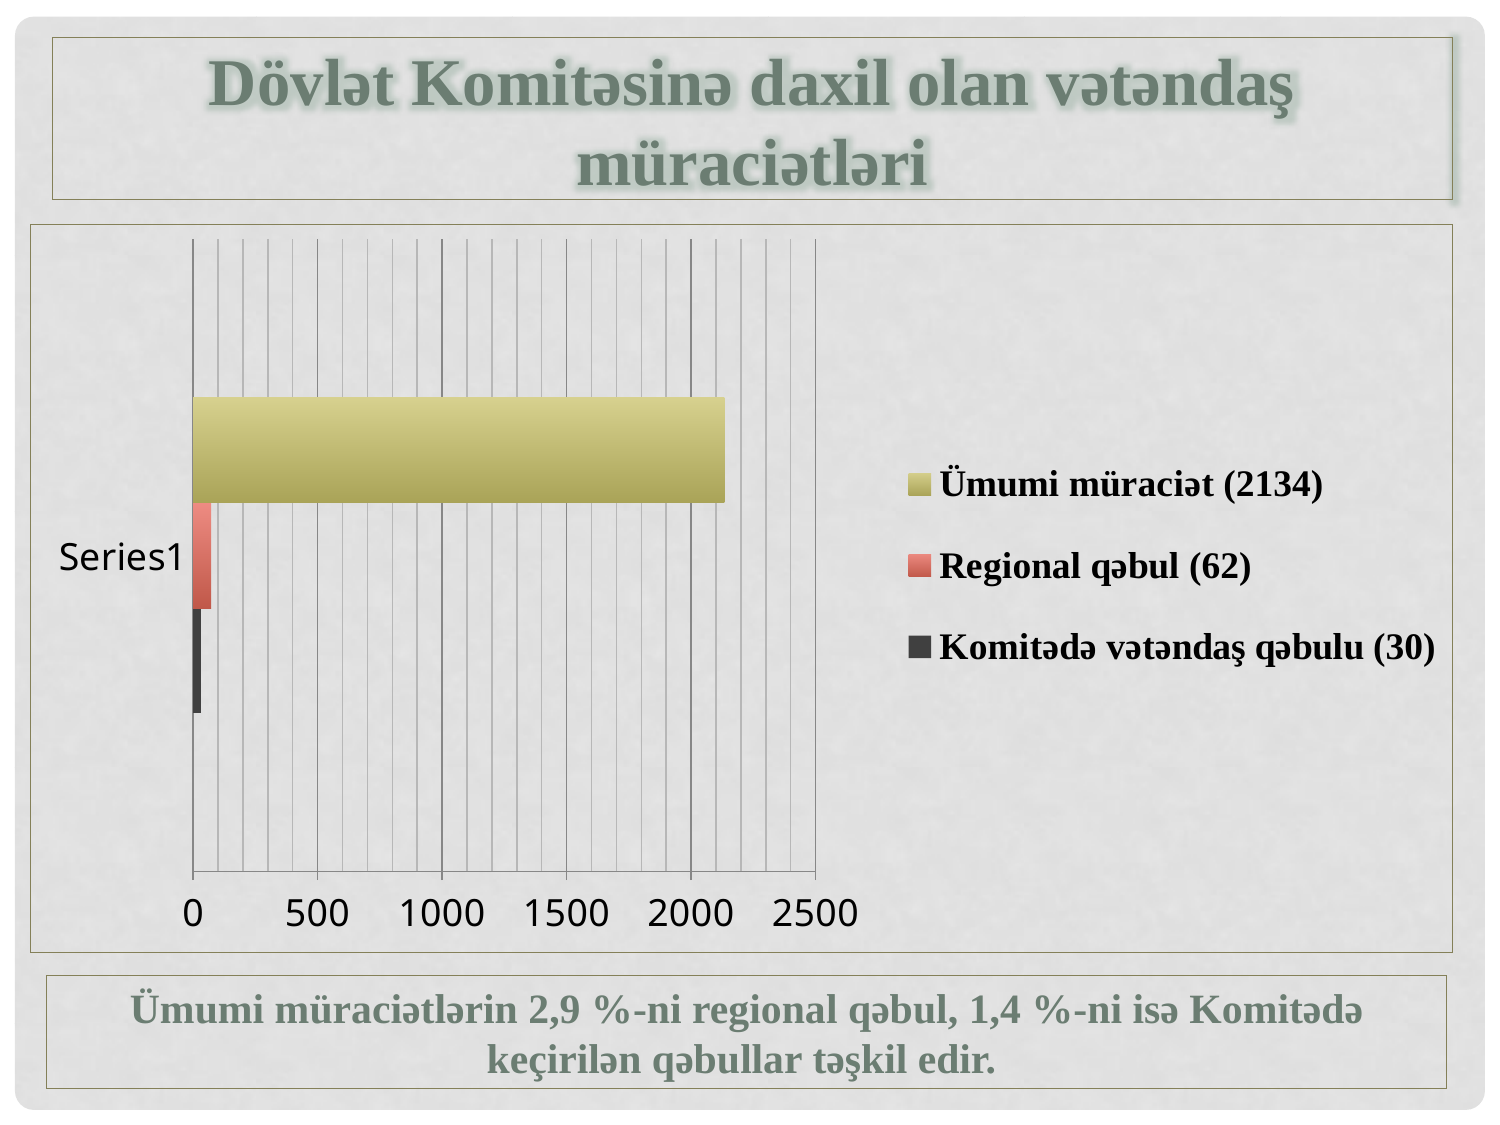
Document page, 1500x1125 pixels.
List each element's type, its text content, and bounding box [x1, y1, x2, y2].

text_box Dövlət Komitəsinə daxil olan vətəndaş müraciətləri [52, 37, 1453, 200]
chart [30, 224, 1454, 953]
text_box Ümumi müraciətlərin 2,9 %-ni regional qəbul, 1,4 %-ni isə Komitədə keçirilən qəbullar təşkil edir. [46, 975, 1447, 1089]
